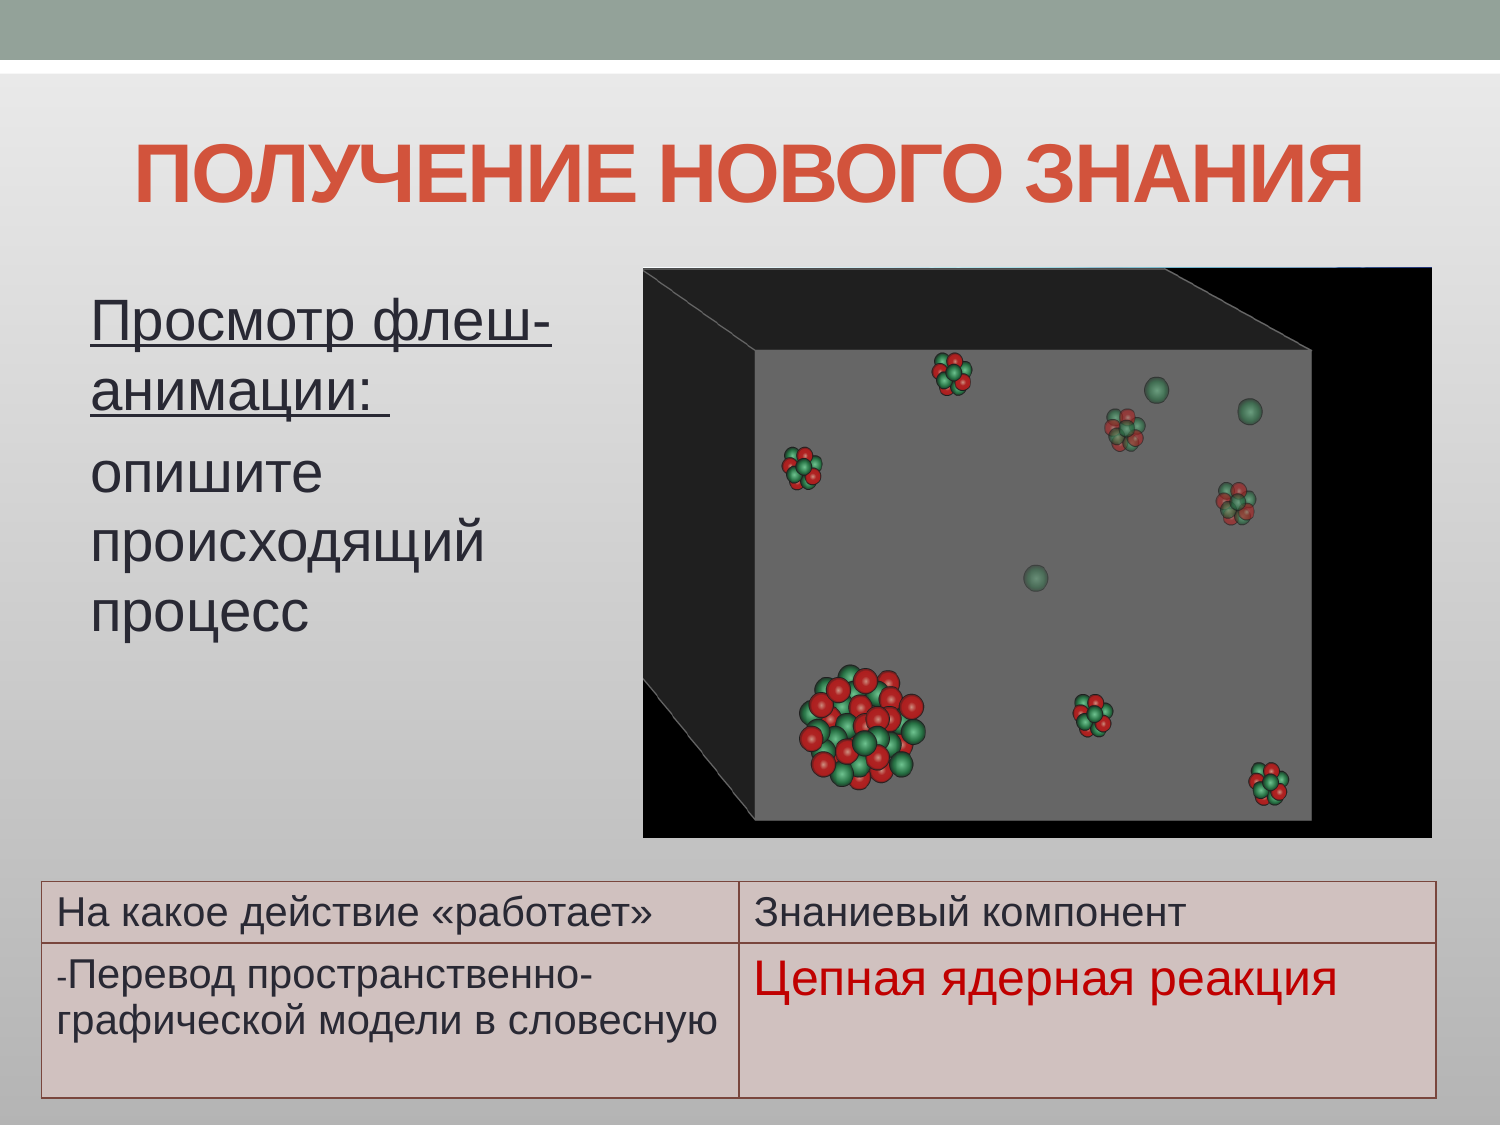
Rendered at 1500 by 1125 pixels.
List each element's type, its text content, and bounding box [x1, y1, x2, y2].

table_cell Цепная ядерная реакция [740, 944, 1435, 1097]
title ПОЛУЧЕНИЕ НОВОГО ЗНАНИЯ [75, 87, 1425, 250]
table_header Знаниевый компонент [740, 882, 1435, 942]
picture [643, 266, 1432, 838]
list Просмотр флеш-анимации: опишите происходящий процесс [74, 274, 738, 881]
table_header На какое действие «работает» [42, 882, 738, 942]
table_cell -Перевод пространственно-графической модели в словесную [42, 944, 738, 1097]
